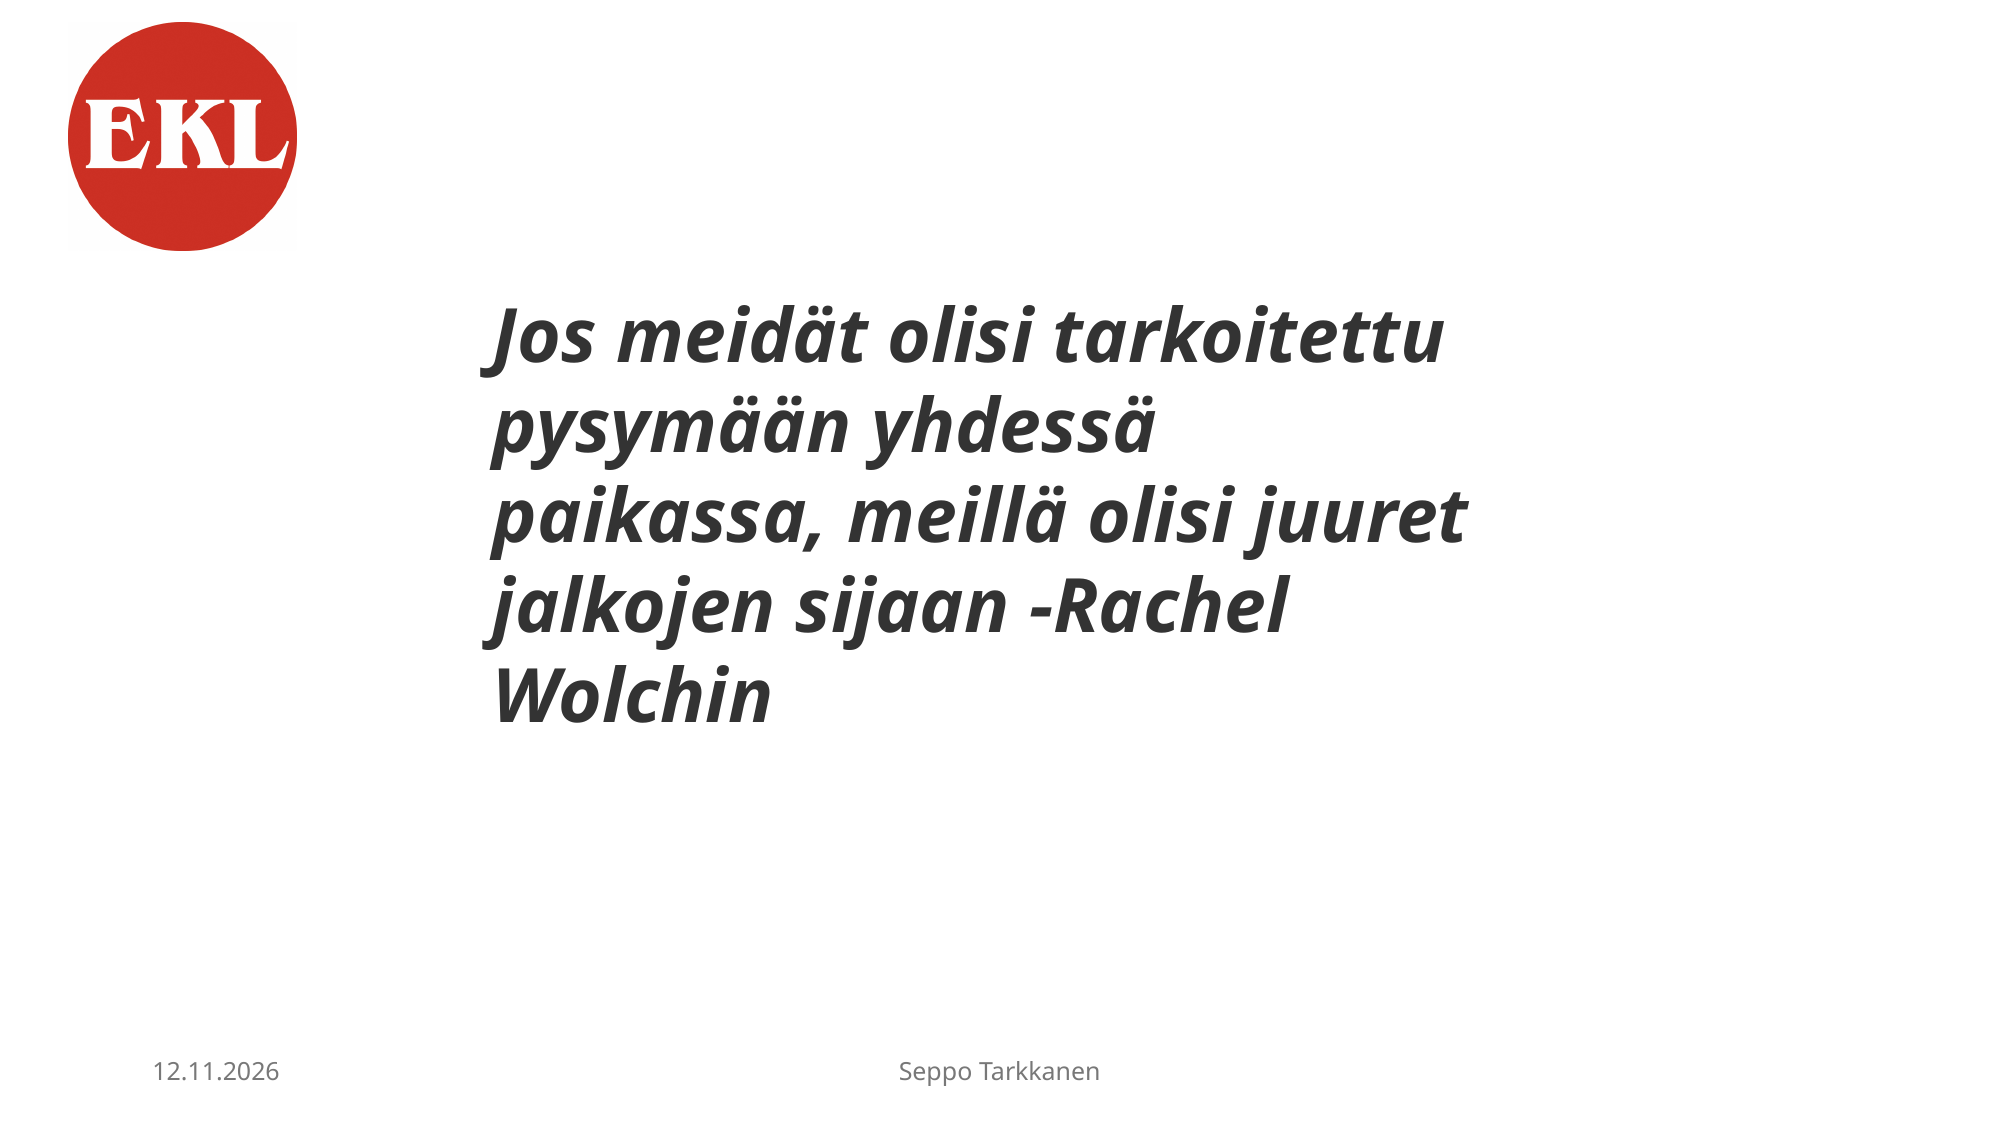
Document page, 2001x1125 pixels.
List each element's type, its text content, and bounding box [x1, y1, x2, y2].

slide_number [137, 1042, 588, 1103]
footer Seppo Tarkkanen [662, 1042, 1338, 1103]
text_box Jos meidät olisi tarkoitettu pysymään yhdessä paikassa, meillä olisi juuret jalkojen sijaan -Rachel Wolchin [478, 280, 1500, 746]
picture [67, 22, 297, 252]
